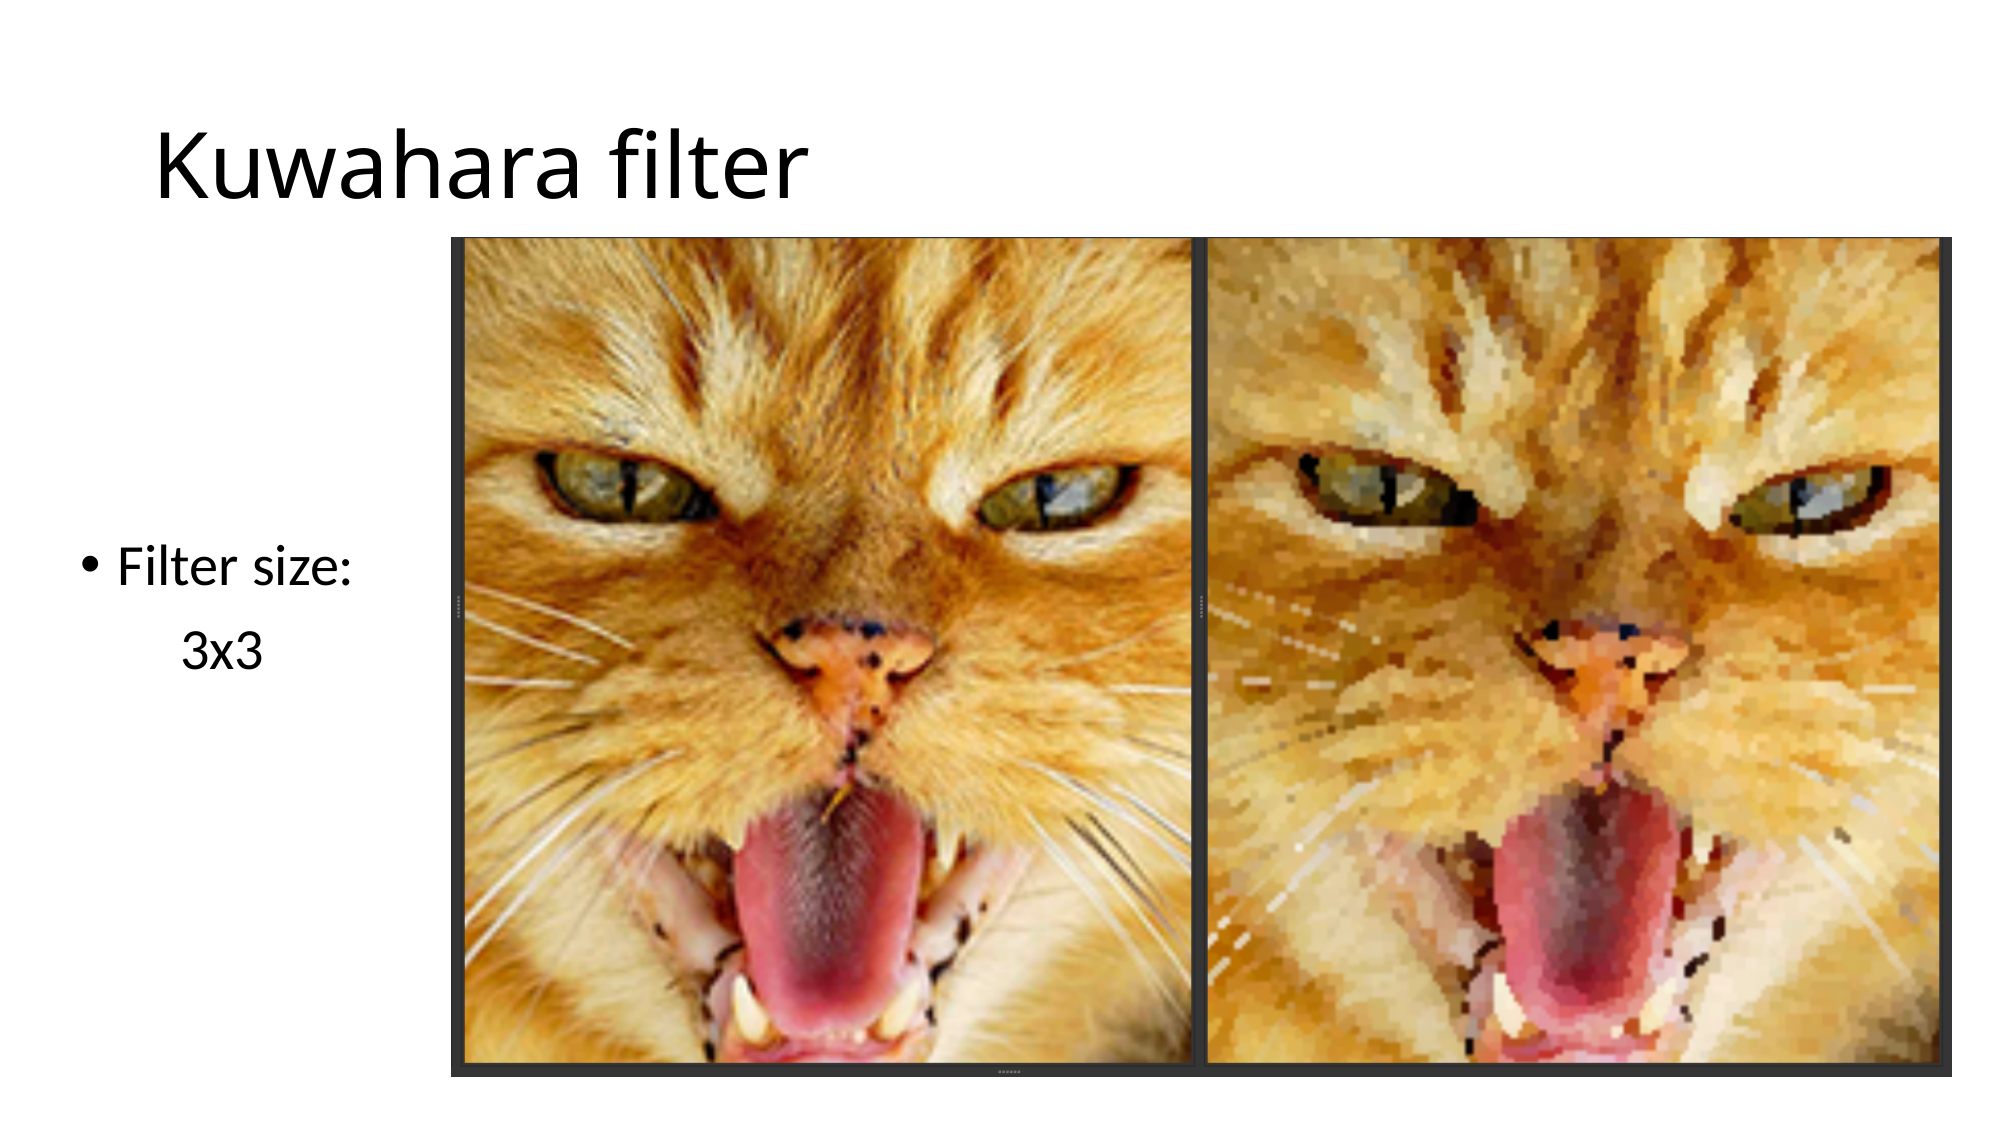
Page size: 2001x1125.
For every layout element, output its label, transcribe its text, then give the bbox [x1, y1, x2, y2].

title Kuwahara filter [137, 59, 1863, 278]
picture [451, 237, 1952, 1077]
list Filter size: 3x3 [65, 527, 380, 709]
